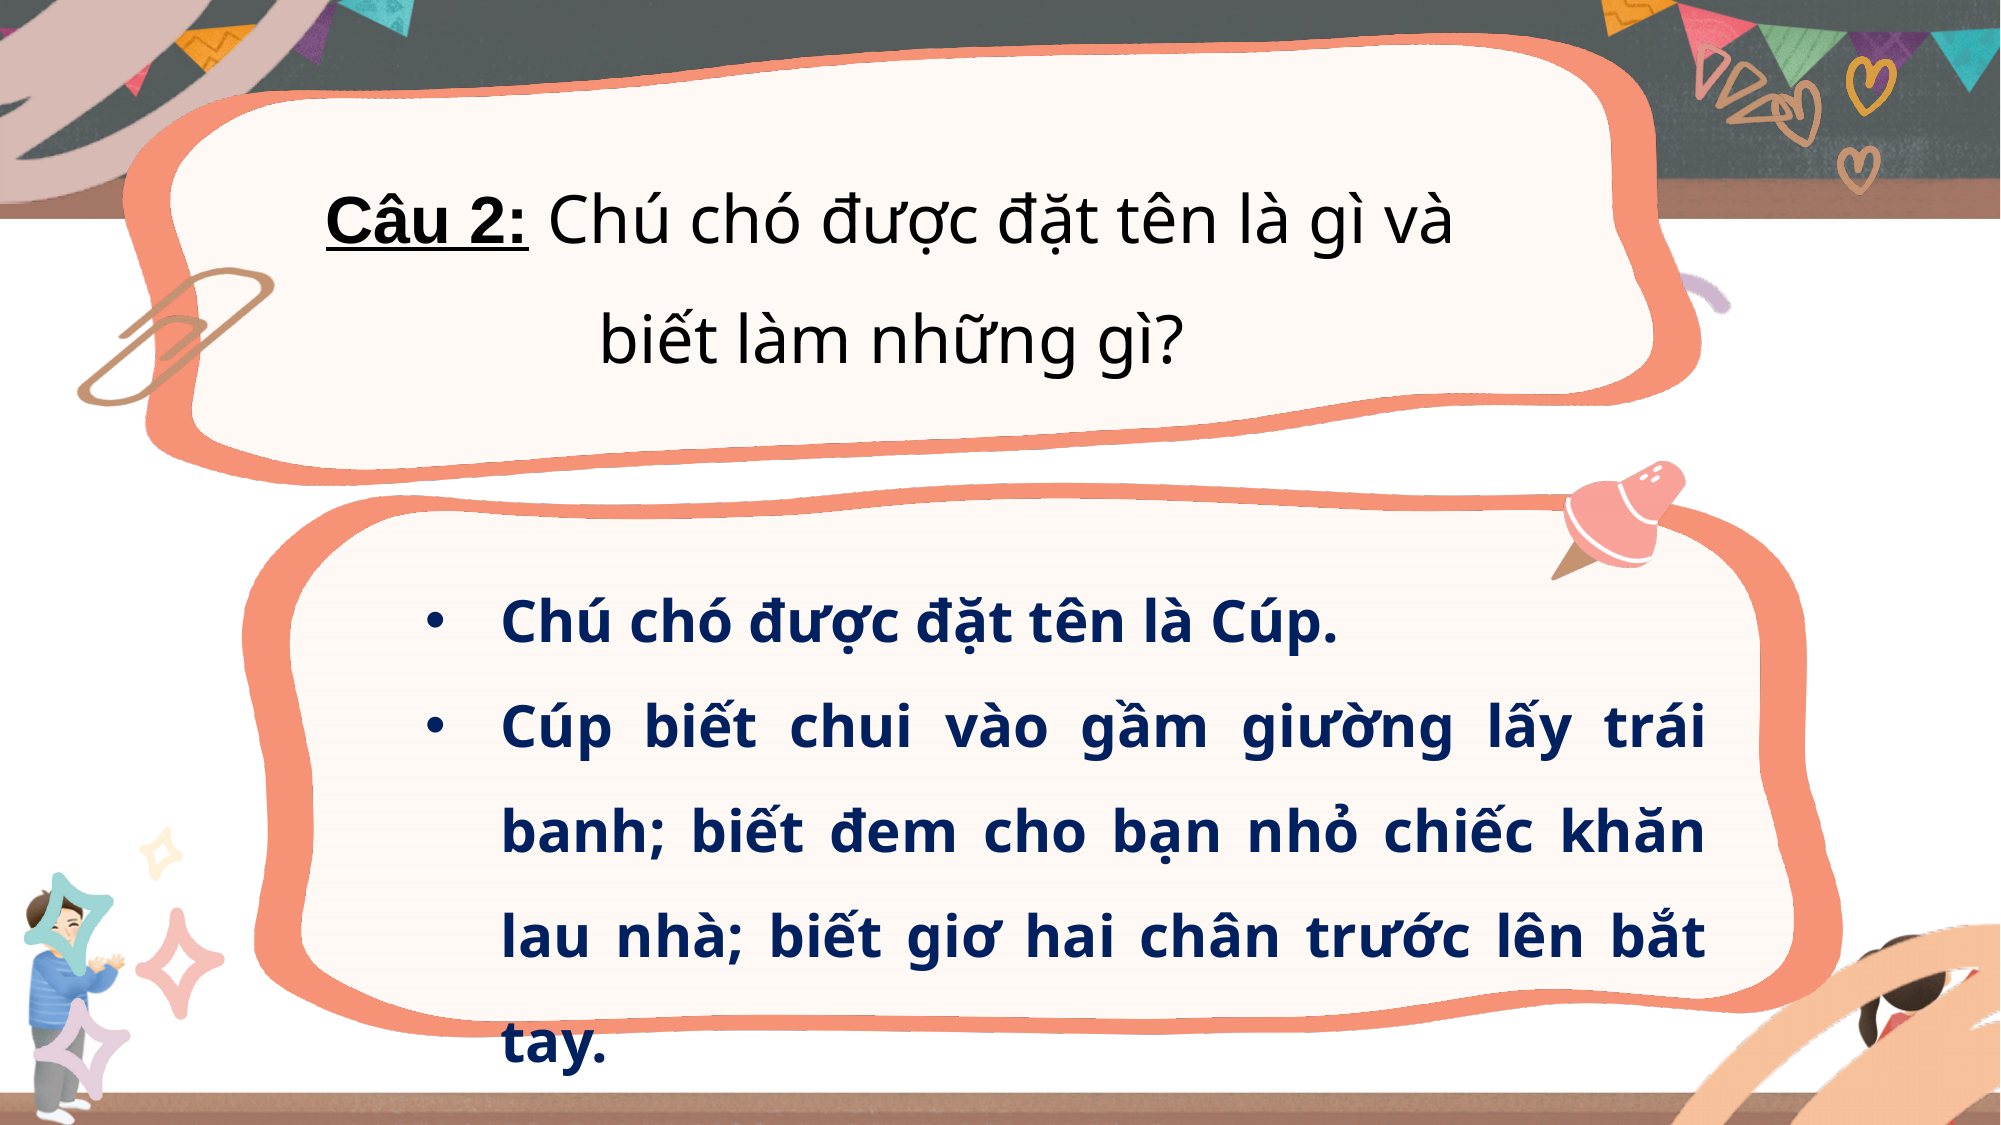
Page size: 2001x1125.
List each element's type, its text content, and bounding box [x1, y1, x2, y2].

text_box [239, 462, 1846, 1038]
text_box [60, 54, 1797, 463]
picture [0, 0, 2001, 1125]
text_box Chú chó được đặt tên là Cúp. Cúp biết chui vào gầm giường lấy trái banh; biết đem cho bạn nhỏ chiếc khăn lau nhà; biết giơ hai chân trước lên bắt tay. [410, 1038, 1668, 1082]
